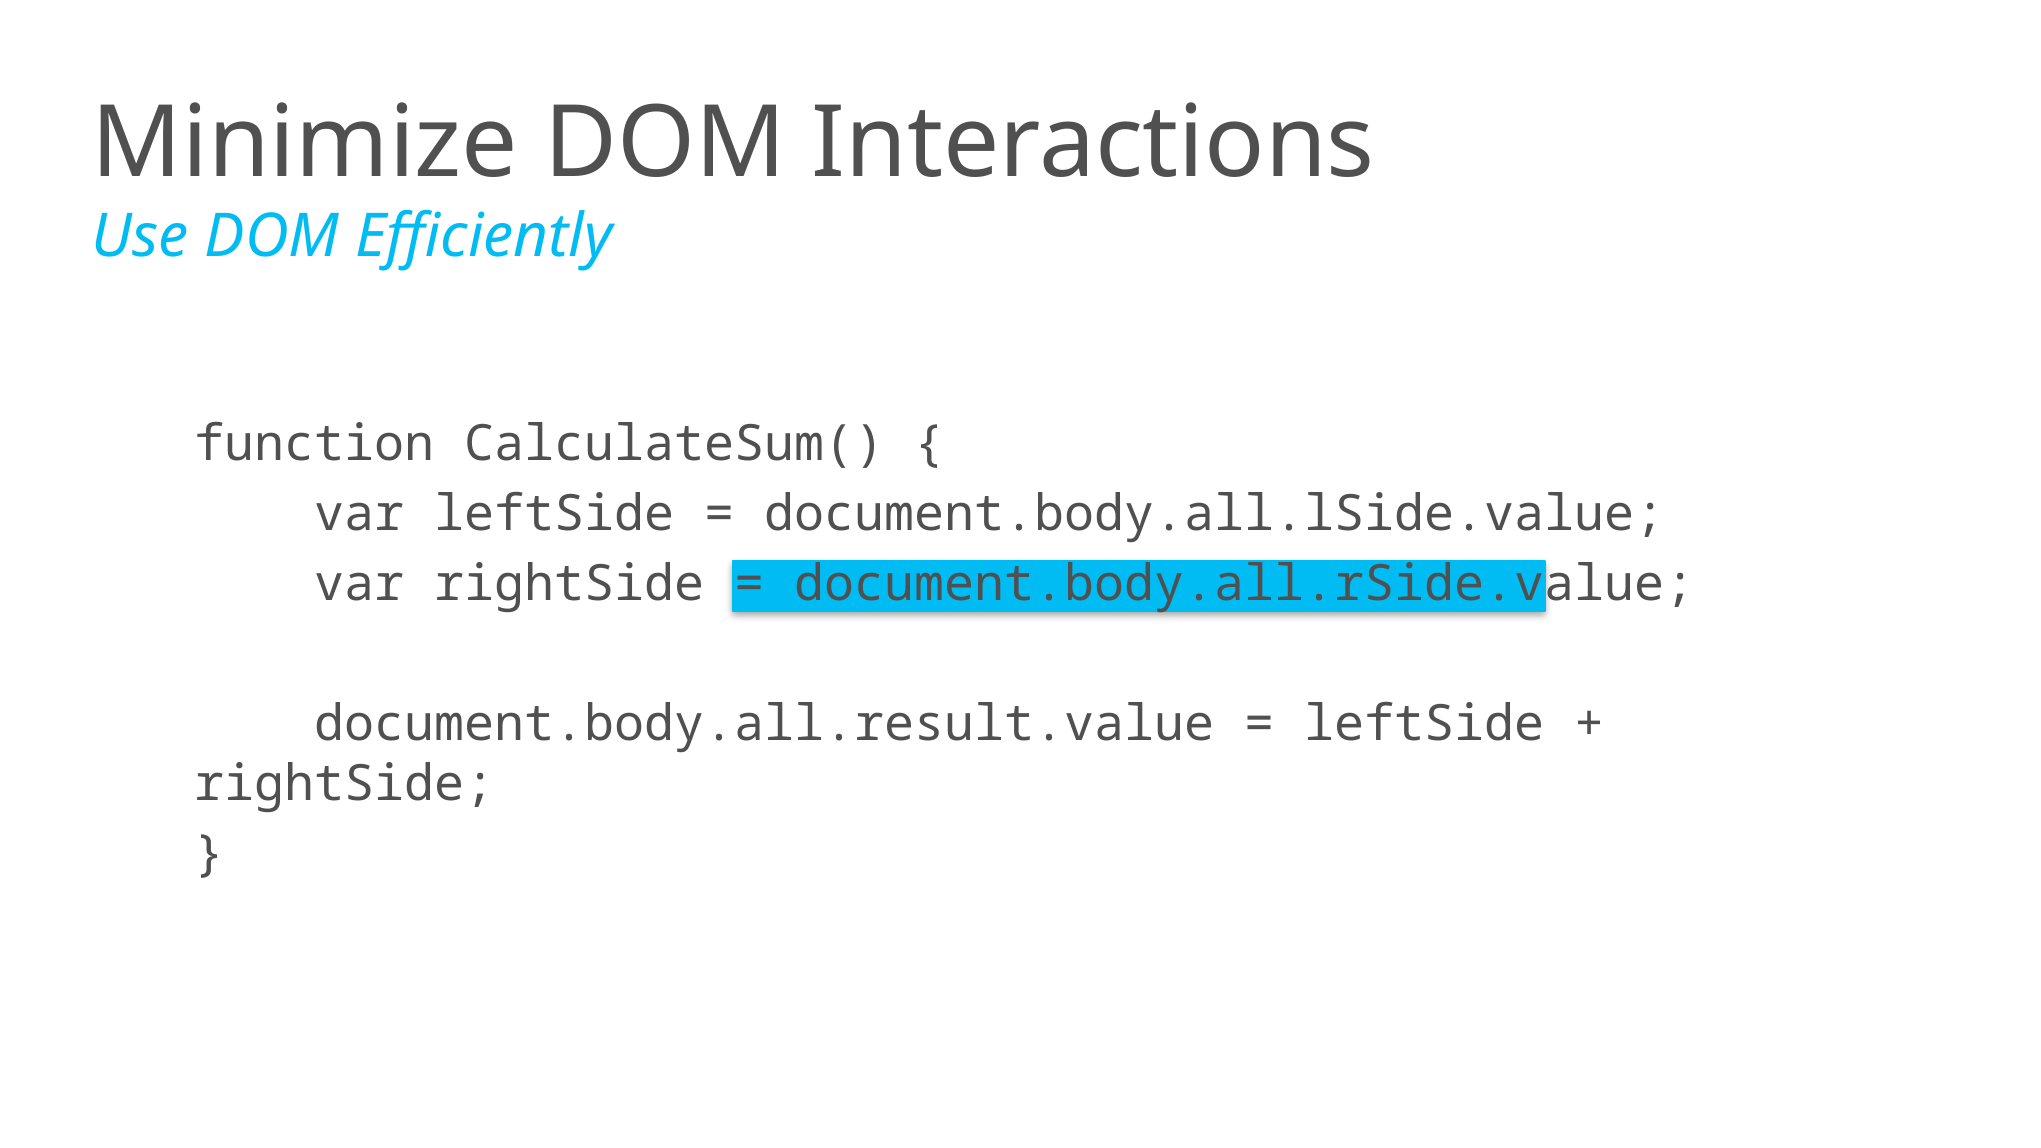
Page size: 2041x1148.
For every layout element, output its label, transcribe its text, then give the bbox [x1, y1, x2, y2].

text_box function CalculateSum() { var leftSide = document.body.all.lSide.value; var rightSide = document.body.all.rSide.value; document.body.all.result.value = leftSide + rightSide; } [164, 386, 1856, 874]
text_box Minimize DOM Interactions Use DOM Efficiently [91, 76, 1928, 198]
